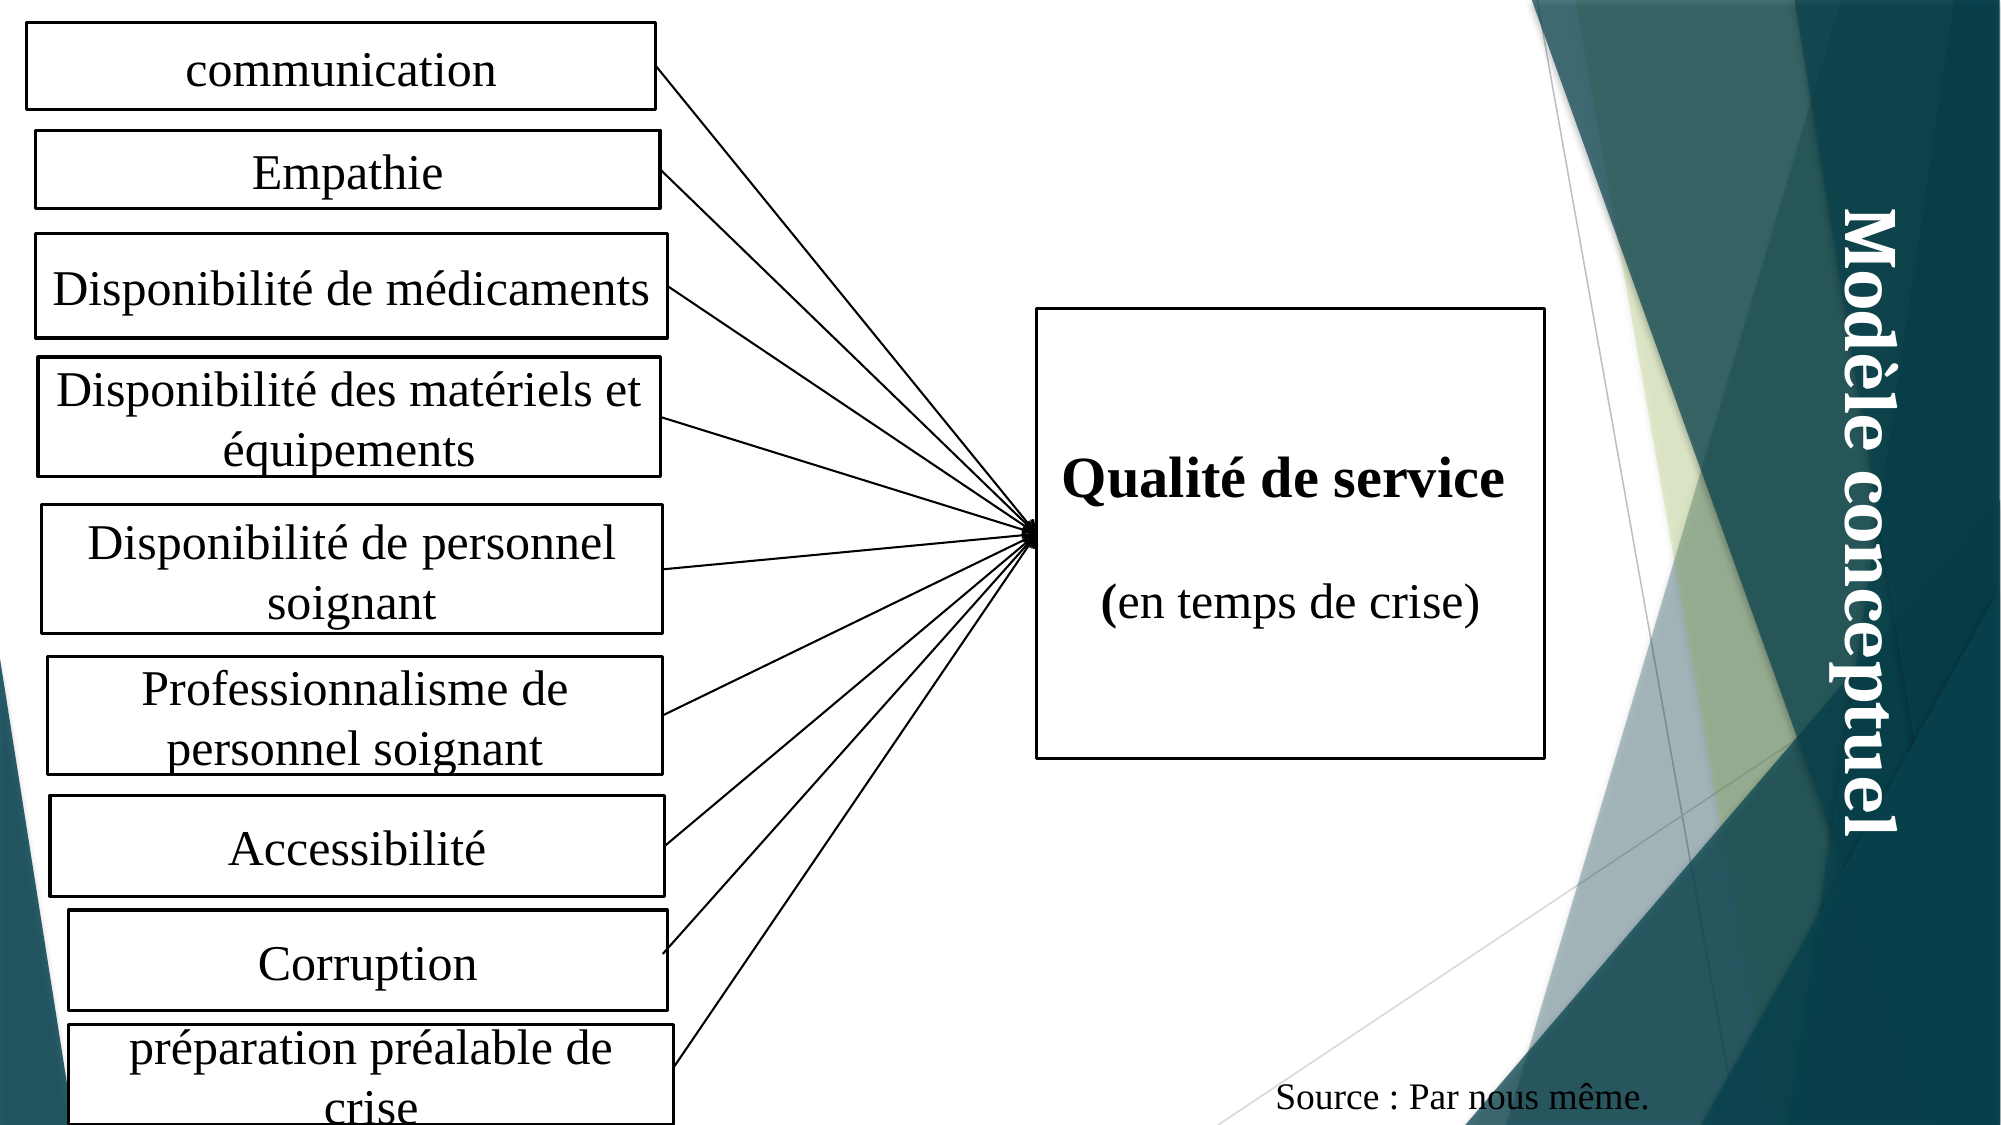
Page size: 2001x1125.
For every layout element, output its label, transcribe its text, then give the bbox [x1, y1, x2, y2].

text_box Accessibilité [48, 794, 584, 898]
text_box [655, 65, 1038, 171]
text_box Disponibilité de médicaments [34, 232, 650, 340]
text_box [588, 618, 1123, 982]
text_box Disponibilité des matériels et équipements [36, 355, 650, 478]
title Modèle conceptuel [1791, 8, 1929, 1038]
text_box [666, 285, 1038, 416]
text_box Qualité de service (en temps de crise) [1042, 307, 1546, 760]
text_box communication [25, 21, 657, 111]
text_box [639, 556, 1061, 617]
text_box préparation préalable de crise [67, 1023, 675, 1125]
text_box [662, 533, 1038, 555]
text_box Professionnalisme de personnel soignant [46, 655, 584, 776]
text_box Disponibilité de personnel soignant [40, 503, 656, 635]
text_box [659, 168, 1038, 415]
text_box Empathie [34, 129, 650, 210]
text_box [659, 416, 1038, 533]
text_box Corruption [67, 908, 669, 1012]
text_box Source : Par nous même. [1260, 1064, 1666, 1125]
